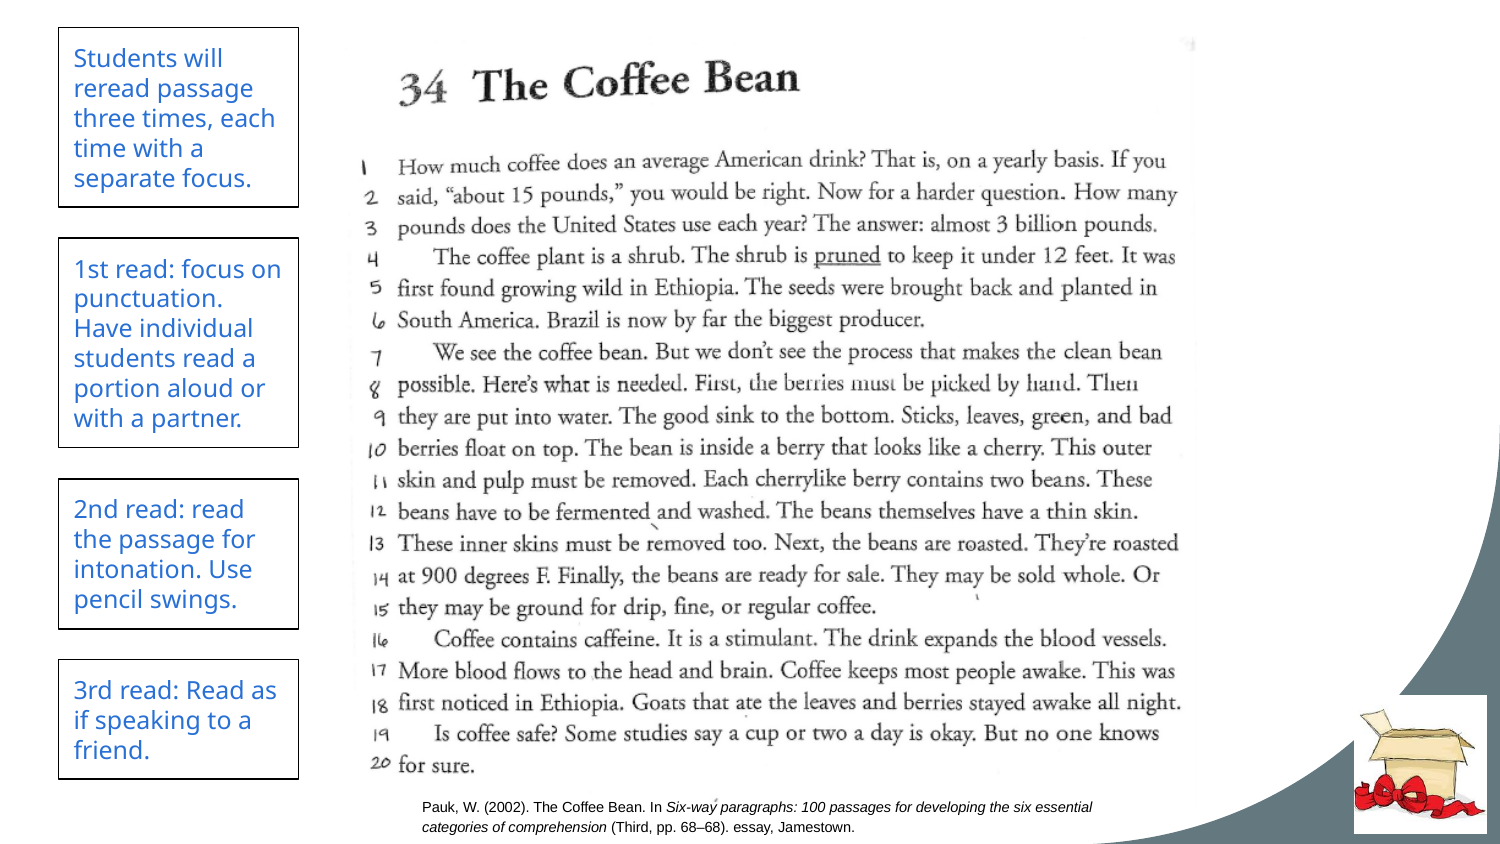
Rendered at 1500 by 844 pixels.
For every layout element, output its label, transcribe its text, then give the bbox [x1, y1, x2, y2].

text_box Pauk, W. (2002). The Coffee Bean. In Six-way paragraphs: 100 passages for developing the six essential categories of comprehension (Third, pp. 68–68). essay, Jamestown. [348, 815, 1126, 844]
picture [321, 36, 1197, 808]
text_box 3rd read: Read as if speaking to a friend. [58, 659, 299, 780]
text_box 2nd read: read the passage for intonation. Use pencil swings. [58, 479, 299, 629]
text_box Students will reread passage three times, each time with a separate focus. [58, 27, 299, 208]
picture [1354, 694, 1487, 834]
text_box 1st read: focus on punctuation. Have individual students read a portion aloud or with a partner. [58, 238, 299, 448]
